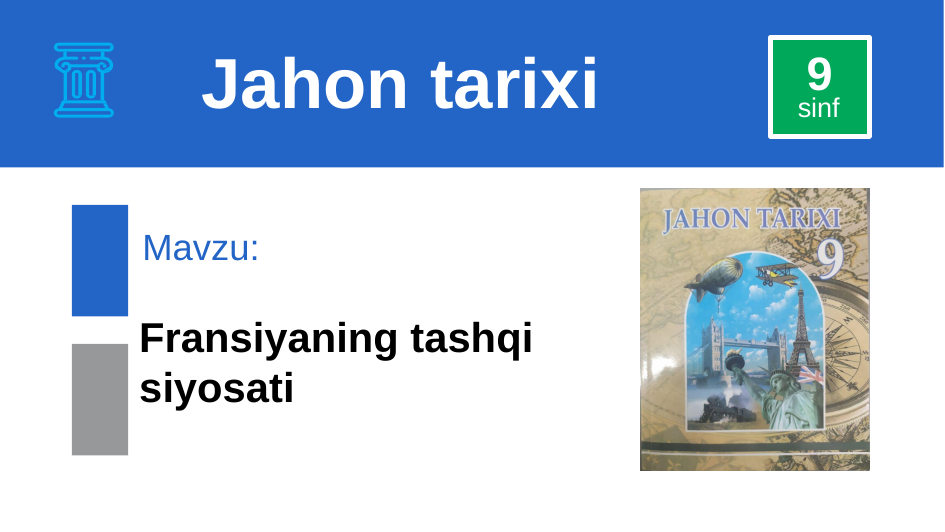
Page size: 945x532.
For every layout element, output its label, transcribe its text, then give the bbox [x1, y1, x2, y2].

text_box [0, 0, 944, 168]
text_box Mavzu: Fransiyaning tashqi siyosati [139, 224, 599, 411]
text_box [71, 204, 129, 317]
text_box [71, 343, 129, 456]
text_box [53, 42, 114, 118]
text_box Jahon tarixi [139, 35, 696, 123]
text_box sinf [797, 88, 843, 124]
text_box 9 [806, 40, 836, 88]
text_box [85, 69, 96, 99]
text_box [71, 69, 82, 99]
text_box [770, 37, 870, 137]
picture [640, 188, 870, 471]
